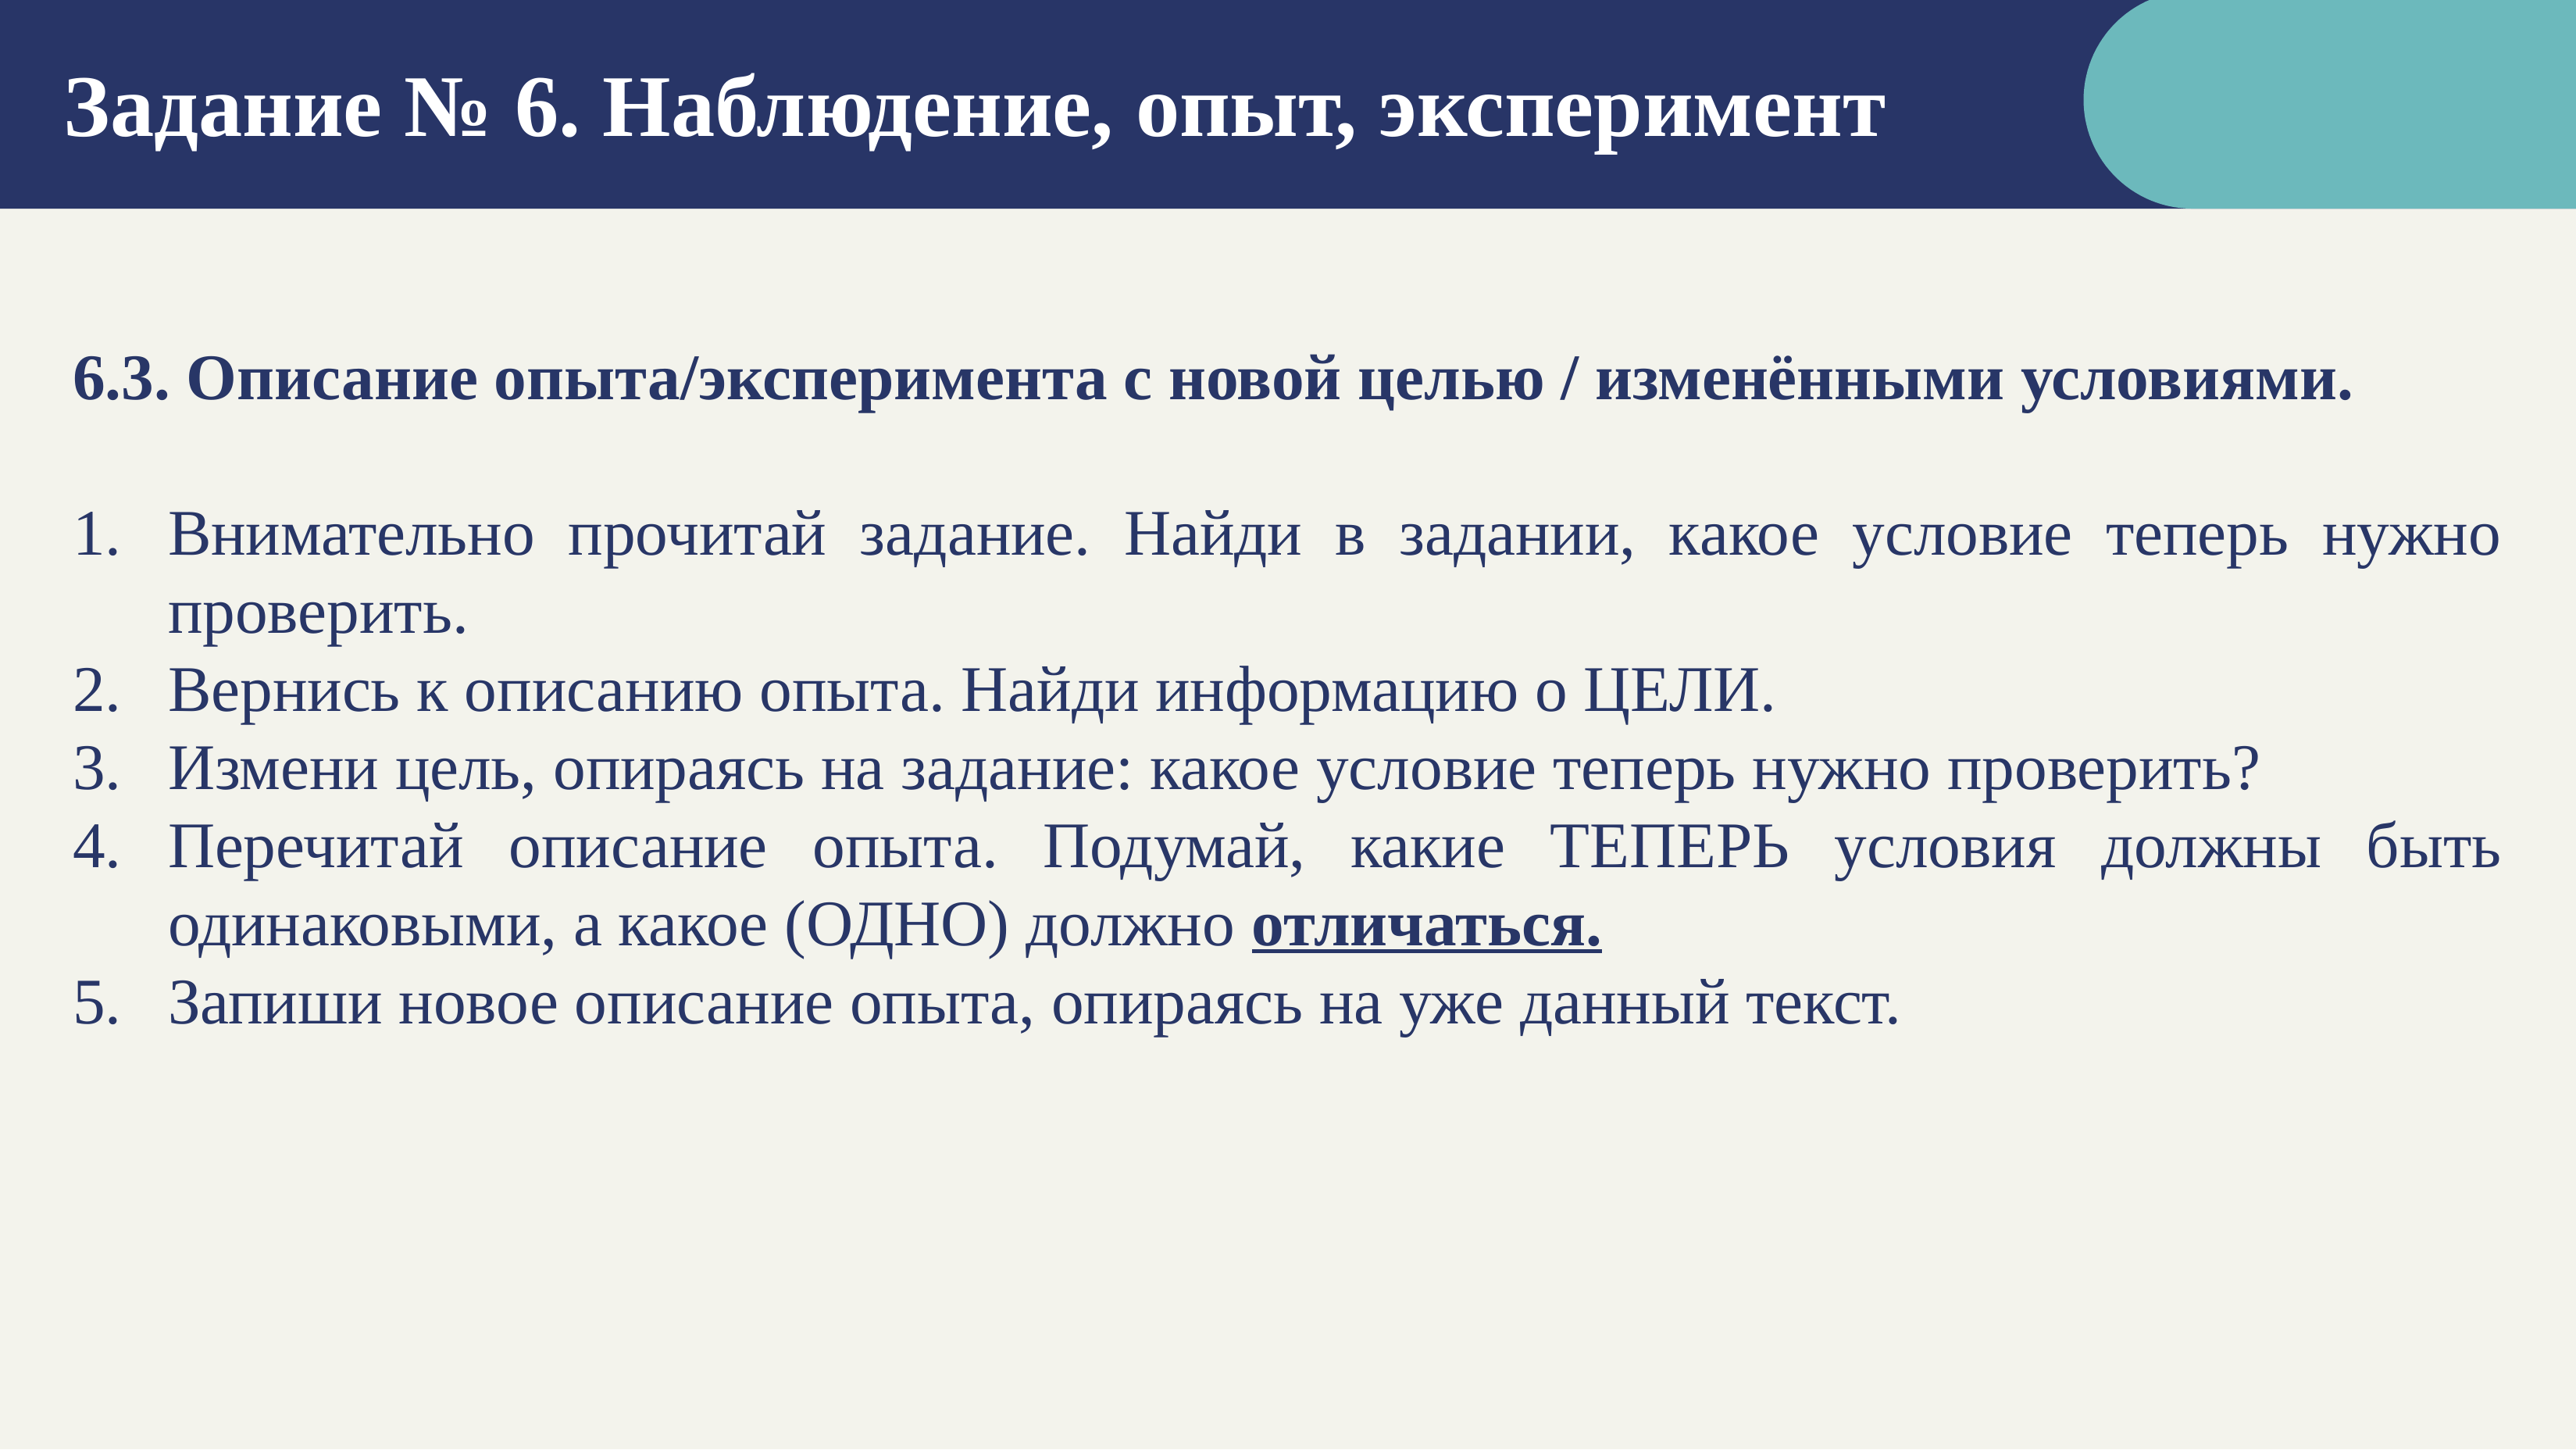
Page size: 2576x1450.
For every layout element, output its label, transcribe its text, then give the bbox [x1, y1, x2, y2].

title Задание № 6. Наблюдение, опыт, эксперимент [63, 48, 2374, 155]
list 6.3. Описание опыта/эксперимента с новой целью / изменёнными условиями. Внимательно прочитай задание. Найди в задании, какое условие теперь нужно проверить. Вернись к описанию опыта. Найди информацию о ЦЕЛИ. Измени цель, опираясь на задание: какое условие теперь нужно проверить? Перечитай описание опыта. Подумай, какие ТЕПЕРЬ условия должны быть одинаковыми, а какое (ОДНО) должно отличаться. Запиши новое описание опыта, опираясь на уже данный текст. [73, 334, 2503, 1045]
